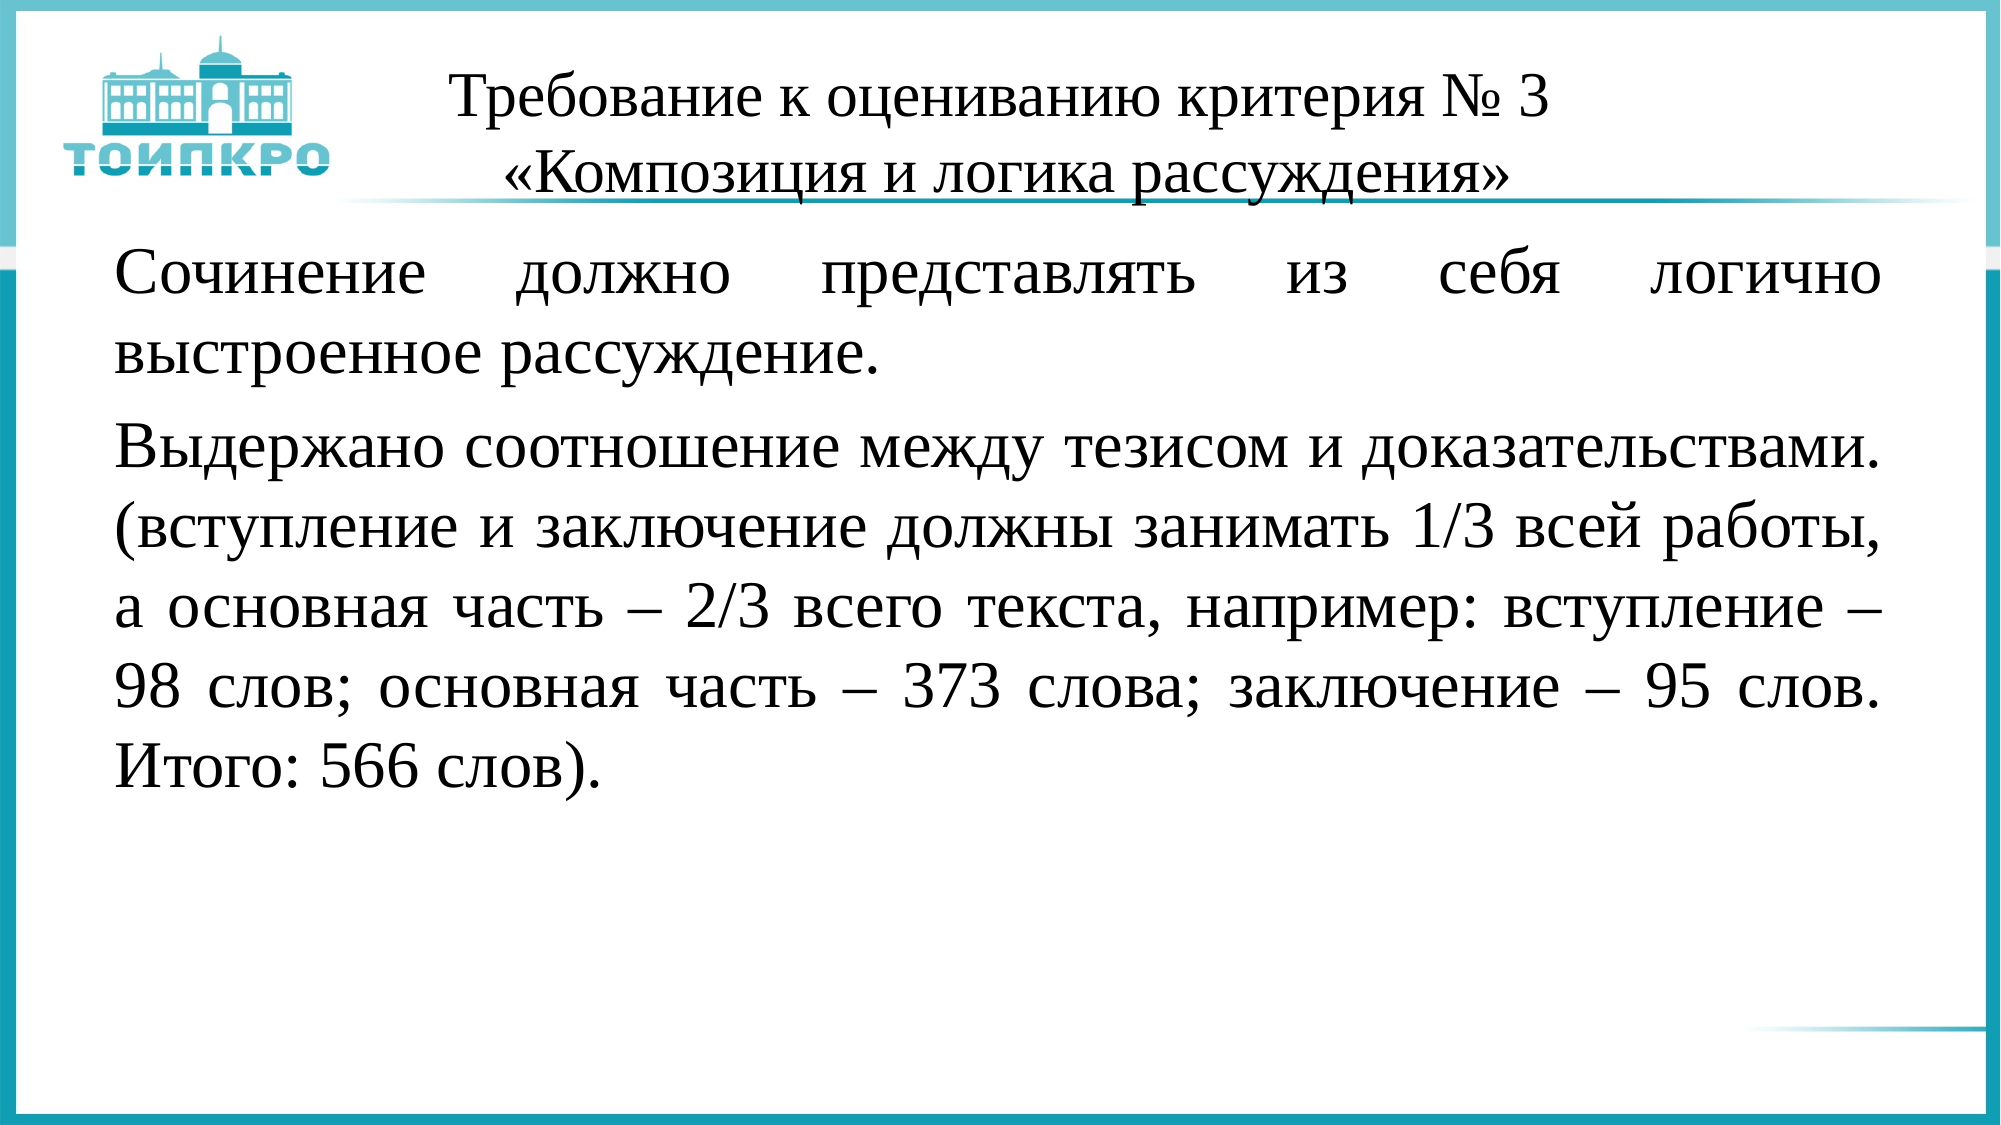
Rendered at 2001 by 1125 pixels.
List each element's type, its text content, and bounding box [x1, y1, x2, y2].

list Сочинение должно представлять из себя логично выстроенное рассуждение. Выдержано соотношение между тезисом и доказательствами. (вступление и заключение должны занимать 1/3 всей работы, а основная часть – 2/3 всего текста, например: вступление – 98 слов; основная часть – 373 слова; заключение – 95 слов. Итого: 566 слов). [99, 219, 1900, 1005]
title Требование к оцениванию критерия № 3 «Композиция и логика рассуждения» [99, 45, 1900, 213]
picture [0, 0, 2001, 1125]
